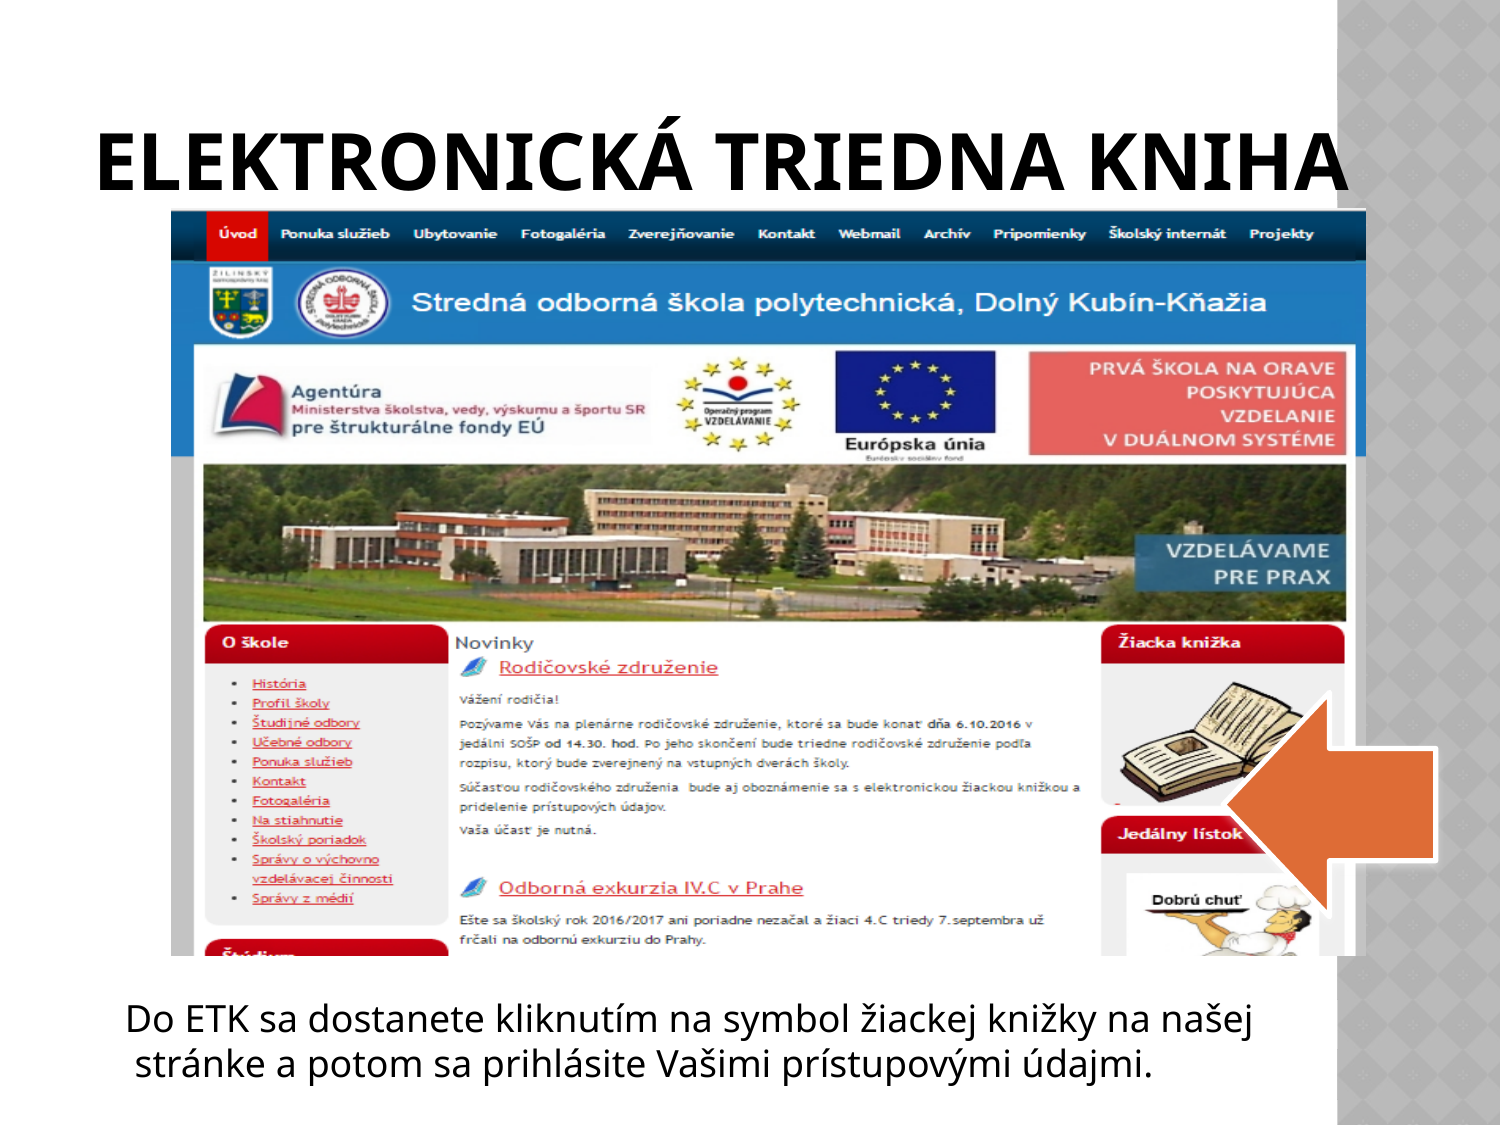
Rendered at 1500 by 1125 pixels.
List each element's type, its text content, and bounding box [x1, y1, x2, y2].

title Elektronická triedna kniha [85, 19, 1436, 207]
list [170, 207, 1367, 957]
text_box [1371, 745, 1439, 864]
text_box Do ETK sa dostanete kliknutím na symbol žiackej knižky na našej stránke a potom sa prihlásite Vašimi prístupovými údajmi. [110, 987, 1270, 1093]
